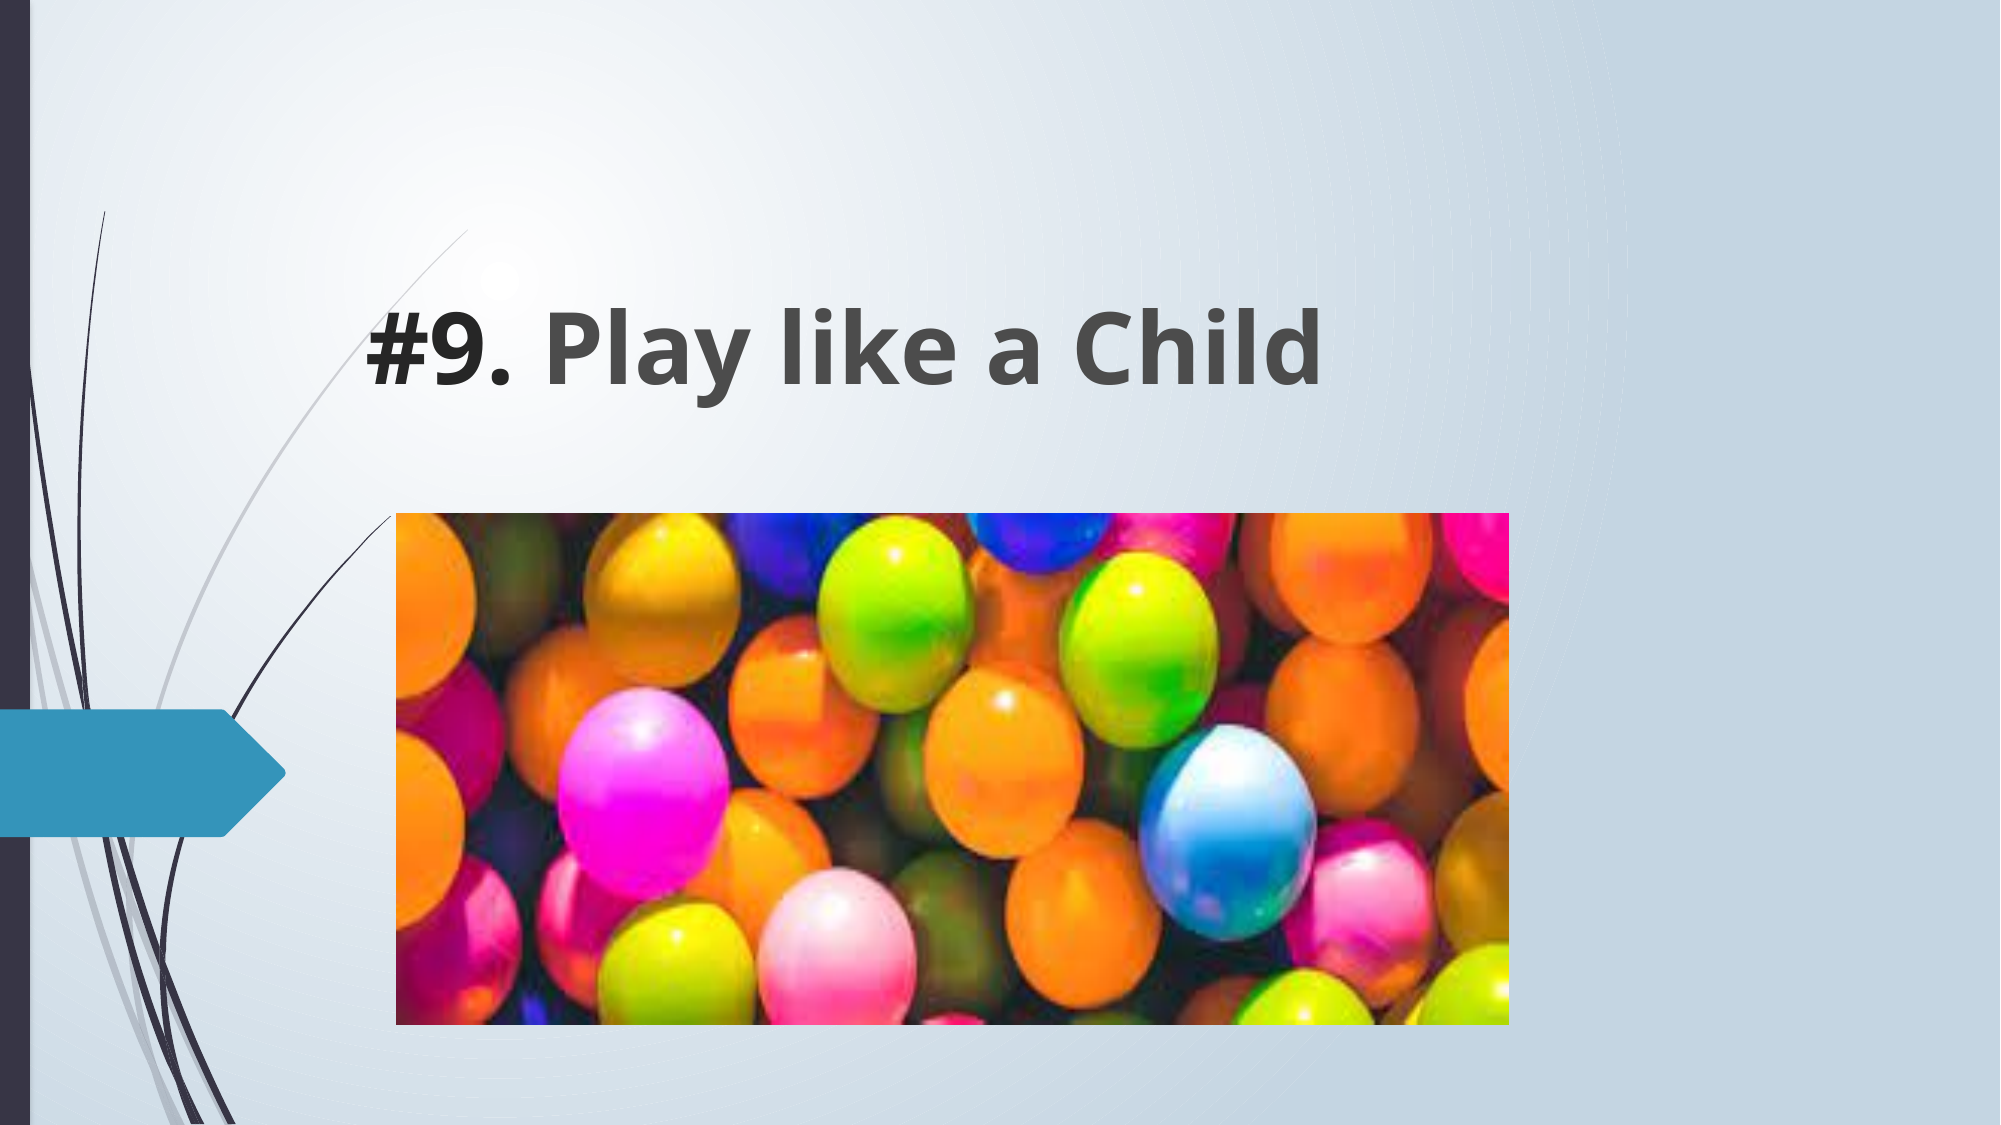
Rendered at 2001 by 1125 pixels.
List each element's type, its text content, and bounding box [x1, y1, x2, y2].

subtitle Fit & Match [287, 425, 1700, 1050]
title #9. Play like a Child [350, 249, 1638, 413]
picture [396, 513, 1510, 1026]
